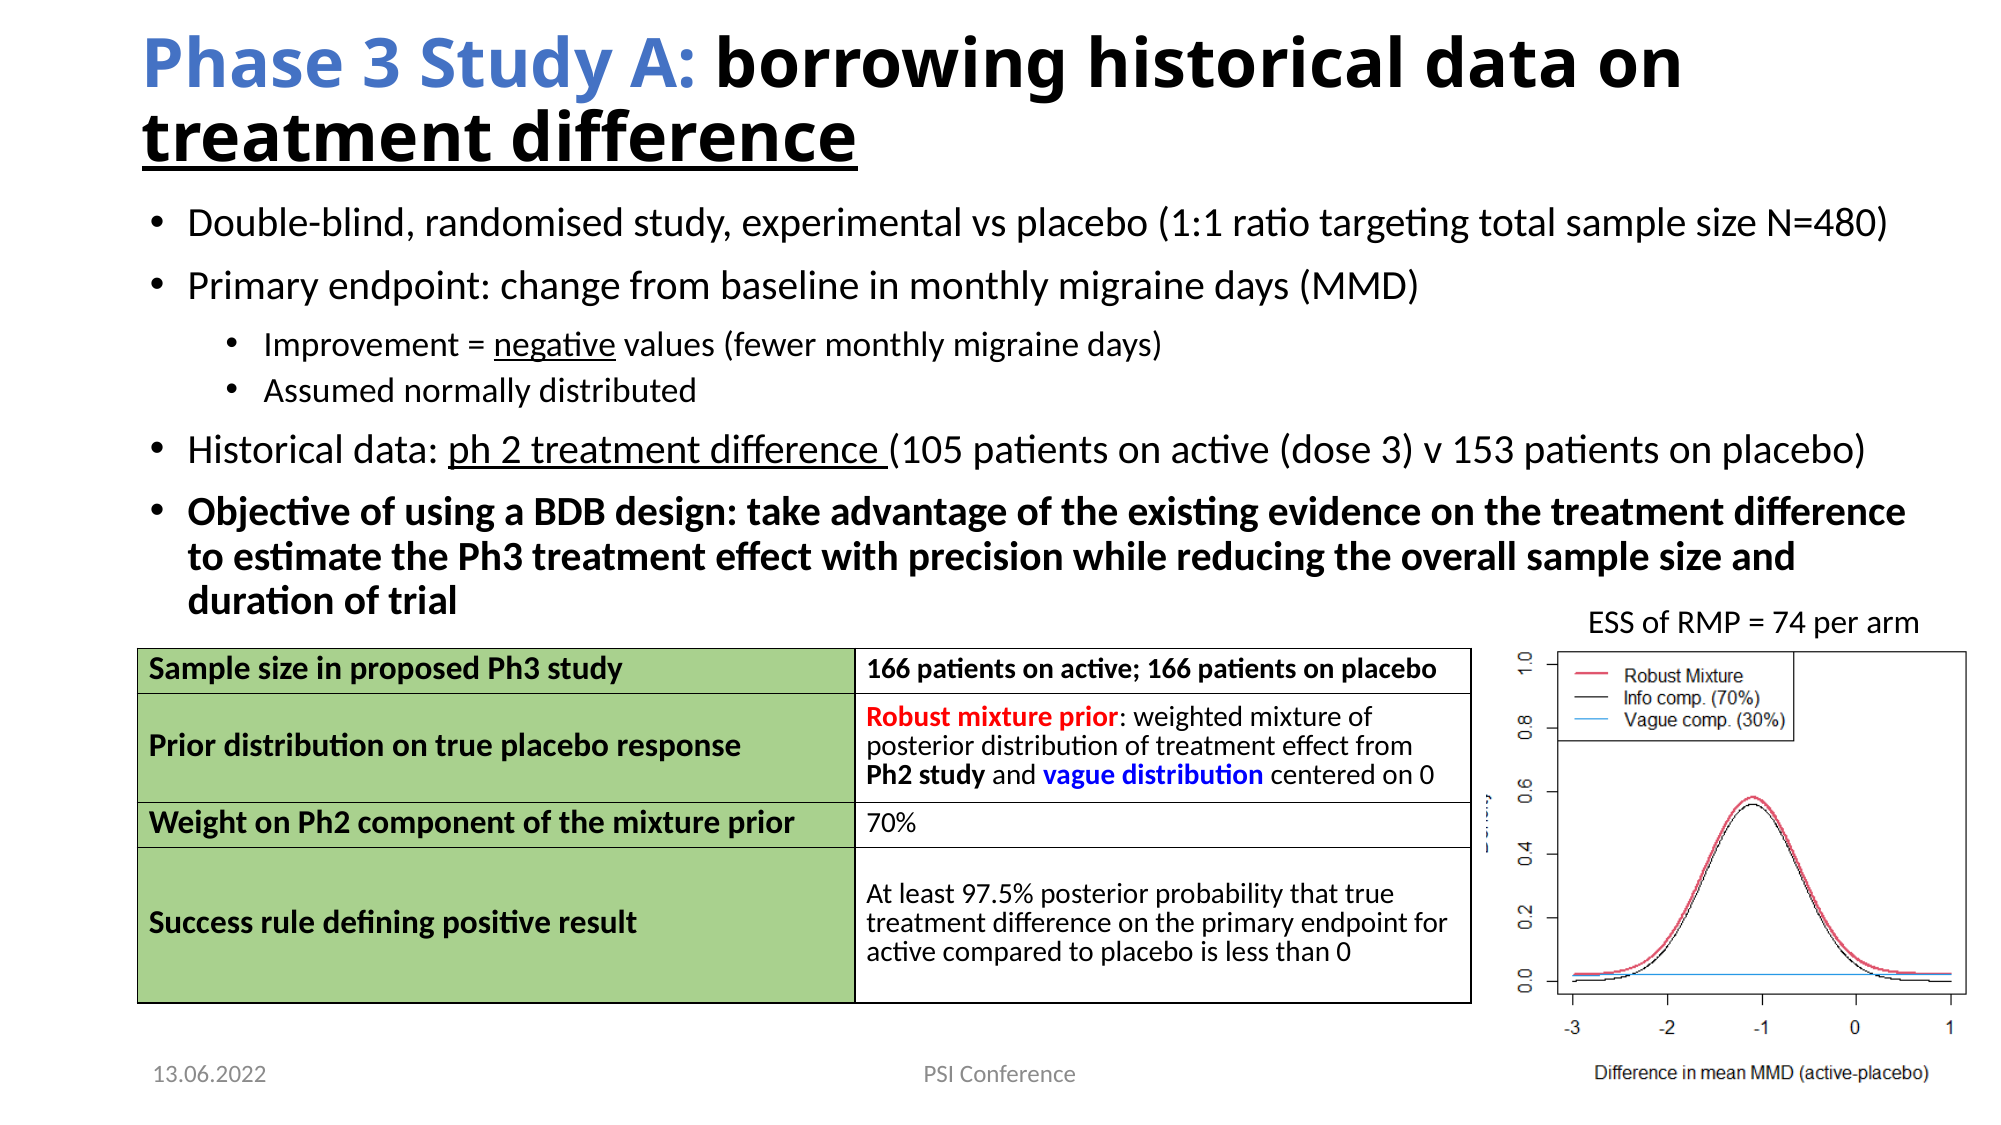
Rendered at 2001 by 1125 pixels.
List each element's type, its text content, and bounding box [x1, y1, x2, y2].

table_cell 70% [856, 803, 1470, 847]
table_cell Weight on Ph2 component of the mixture prior [138, 803, 854, 847]
slide_number 15 [1412, 1042, 1863, 1103]
table_cell Success rule defining positive result [138, 848, 854, 1002]
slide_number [137, 1042, 588, 1103]
footer PSI Conference [662, 1042, 1338, 1103]
list Double-blind, randomised study, experimental vs placebo (1:1 ratio targeting total sample size N=480) Primary endpoint: change from baseline in monthly migraine days (MMD) Improvement = negative values (fewer monthly migraine days) Assumed normally distributed Historical data: ph 2 treatment difference (105 patients on active (dose 3) v 153 patients on placebo) Objective of using a BDB design: take advantage of the existing evidence on the treatment difference to estimate the Ph3 treatment effect with precision while reducing the overall sample size and duration of trial [134, 193, 1925, 639]
table_header 166 patients on active; 166 patients on placebo [856, 649, 1470, 693]
text_box ESS of RMP = 74 per arm [1528, 592, 1980, 648]
table_header Sample size in proposed Ph3 study [138, 649, 854, 693]
table_cell Prior distribution on true placebo response [138, 694, 854, 802]
table_cell At least 97.5% posterior probability that true treatment difference on the primary endpoint for active compared to placebo is less than 0 [856, 848, 1470, 1002]
title Phase 3 Study A: borrowing historical data on treatment difference [126, 20, 1925, 184]
table_cell Robust mixture prior: weighted mixture of posterior distribution of treatment effect from Ph2 study and vague distribution centered on 0 [856, 694, 1470, 802]
picture [1486, 624, 1972, 1085]
